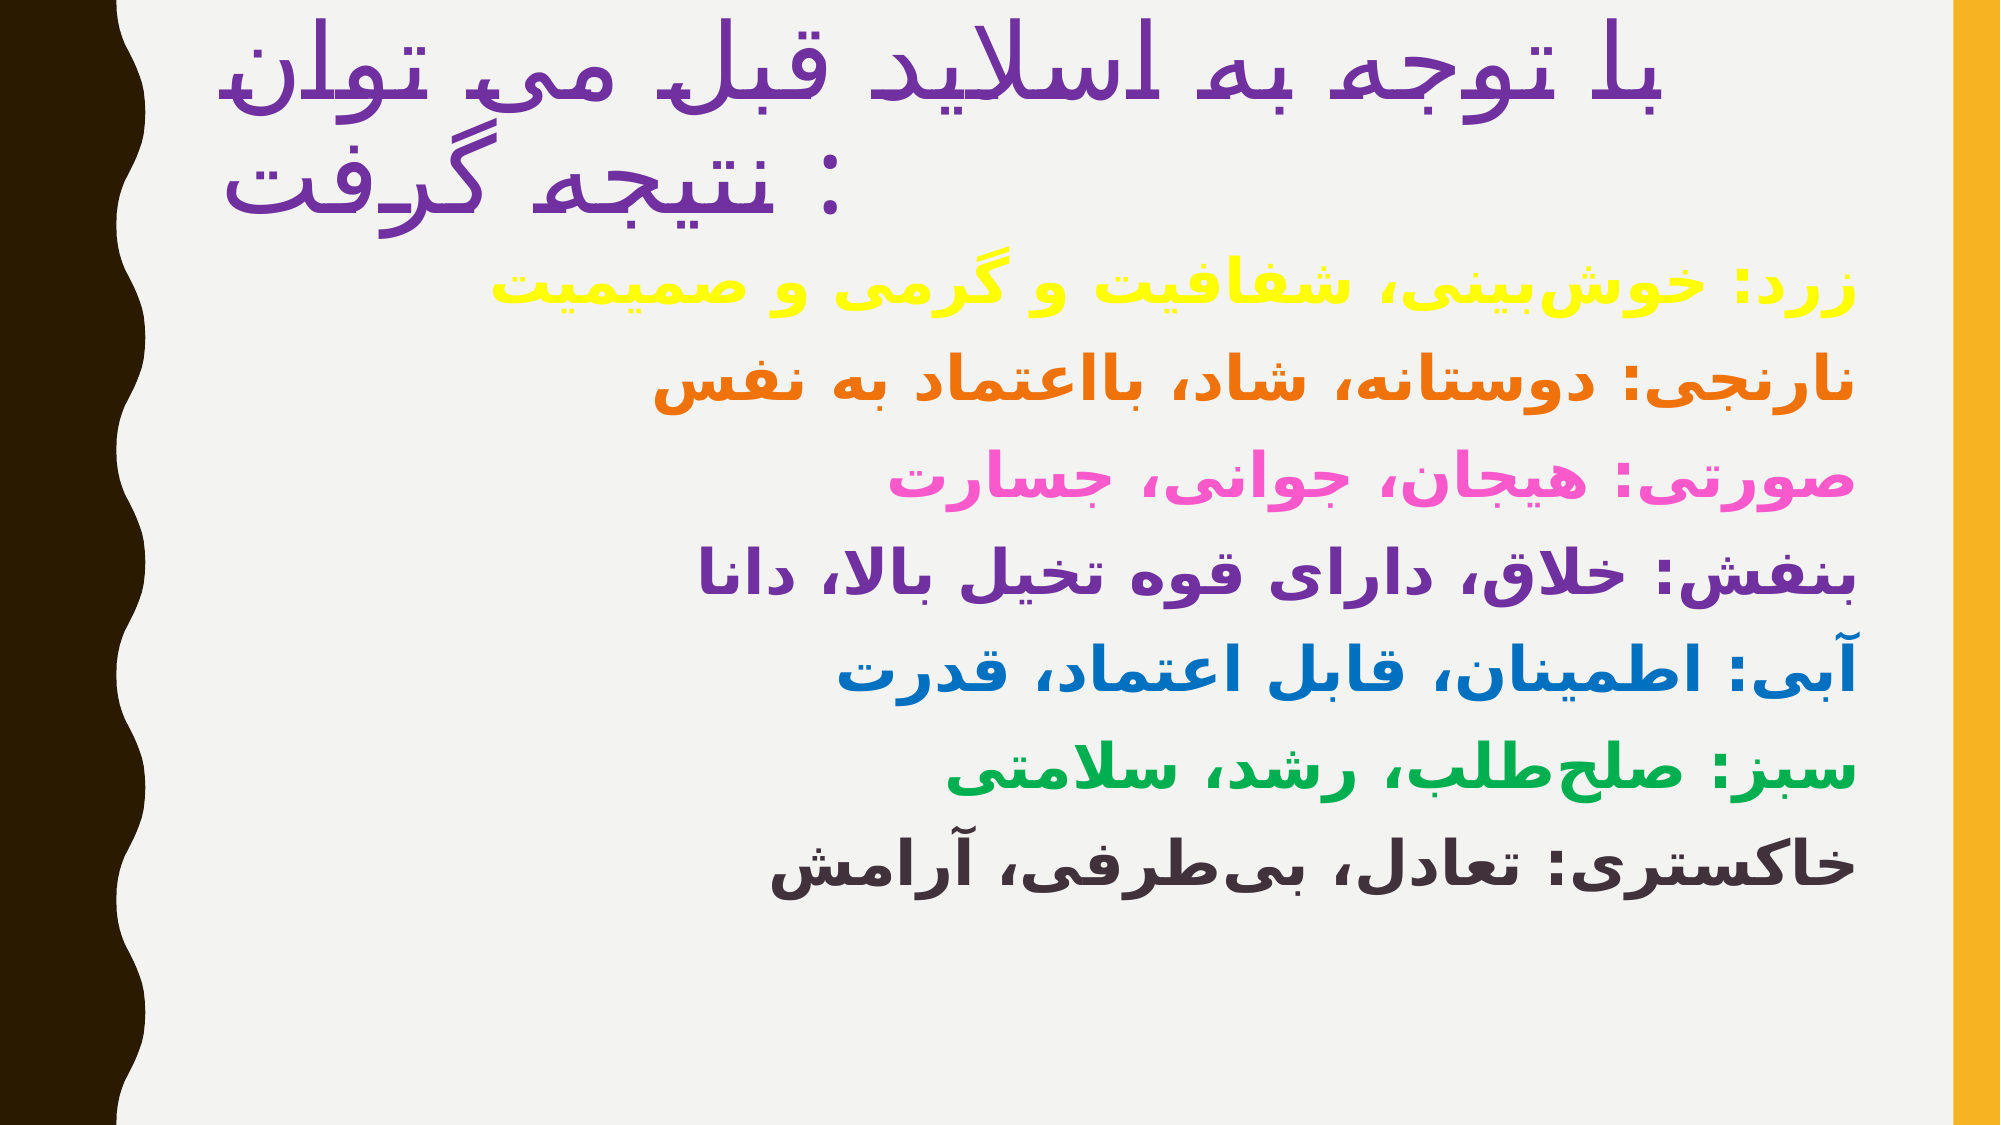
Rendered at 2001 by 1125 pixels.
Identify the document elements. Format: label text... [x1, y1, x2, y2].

list زرد: خوش‌بینی، شفافیت و گرمی و صمیمیت نارنجی: دوستانه، شاد، بااعتماد به نفس صورتی: هیجان، جوانی، جسارت بنفش:‌ خلاق، دارای قوه تخیل بالا، دانا آبی: اطمینان، قابل اعتماد، قدرت سبز: صلح‌طلب، رشد، سلامتی خاکستری: تعادل، بی‌طرفی، آرامش [205, 226, 1875, 1018]
title با توجه به اسلاید قبل می توان نتیجه گرفت : [205, 0, 1875, 208]
